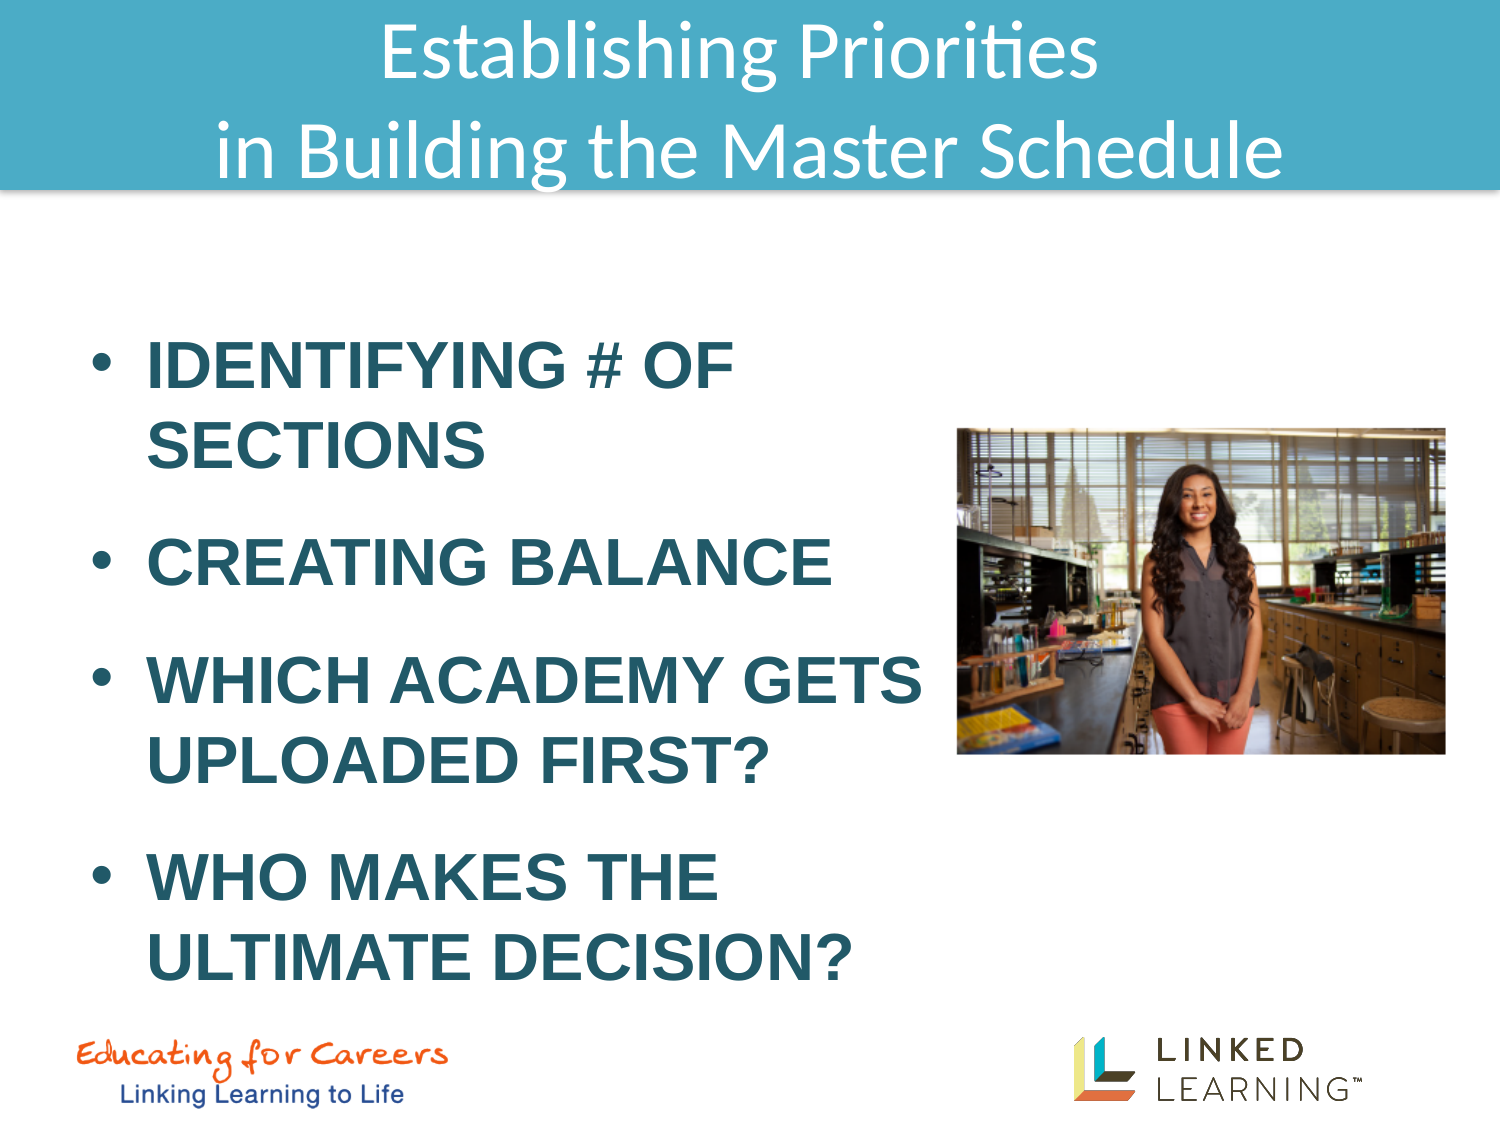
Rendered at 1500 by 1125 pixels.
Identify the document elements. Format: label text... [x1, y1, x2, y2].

title Establishing Priorities in Building the Master Schedule [75, 1, 1425, 189]
picture [75, 1037, 450, 1109]
list Identifying # of sections Creating balance Which Academy gets uploaded first? Who makes the ultimate Decision? [75, 314, 991, 951]
picture [947, 421, 1456, 765]
picture [1074, 1037, 1362, 1101]
